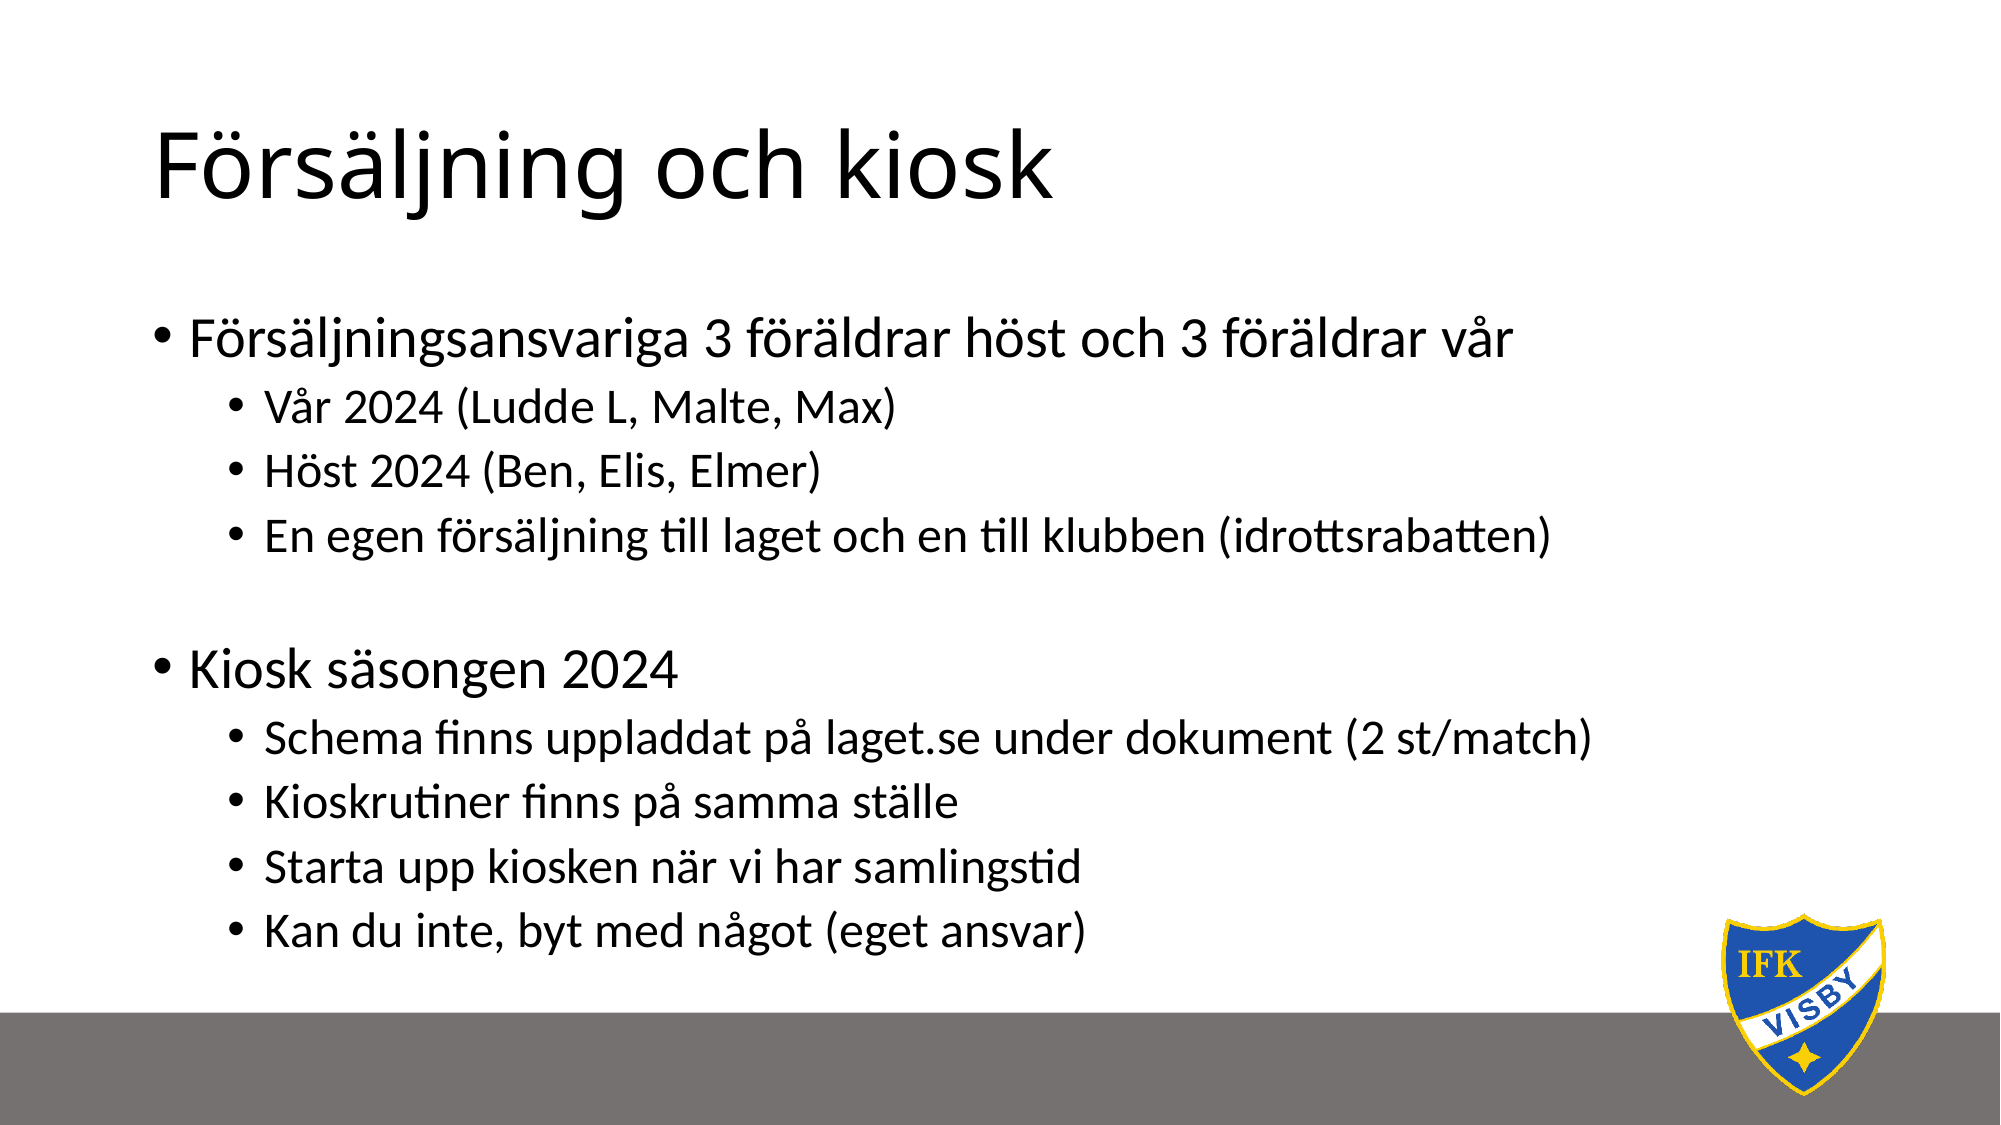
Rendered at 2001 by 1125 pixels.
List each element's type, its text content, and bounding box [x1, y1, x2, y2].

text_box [0, 913, 2000, 1125]
title Försäljning och kiosk [137, 59, 1863, 278]
list Försäljningsansvariga 3 föräldrar höst och 3 föräldrar vår Vår 2024 (Ludde L, Malte, Max) Höst 2024 (Ben, Elis, Elmer) En egen försäljning till laget och en till klubben (idrottsrabatten) Kiosk säsongen 2024 Schema finns uppladdat på laget.se under dokument (2 st/match) Kioskrutiner finns på samma ställe Starta upp kiosken när vi har samlingstid Kan du inte, byt med något (eget ansvar) [137, 299, 1863, 913]
